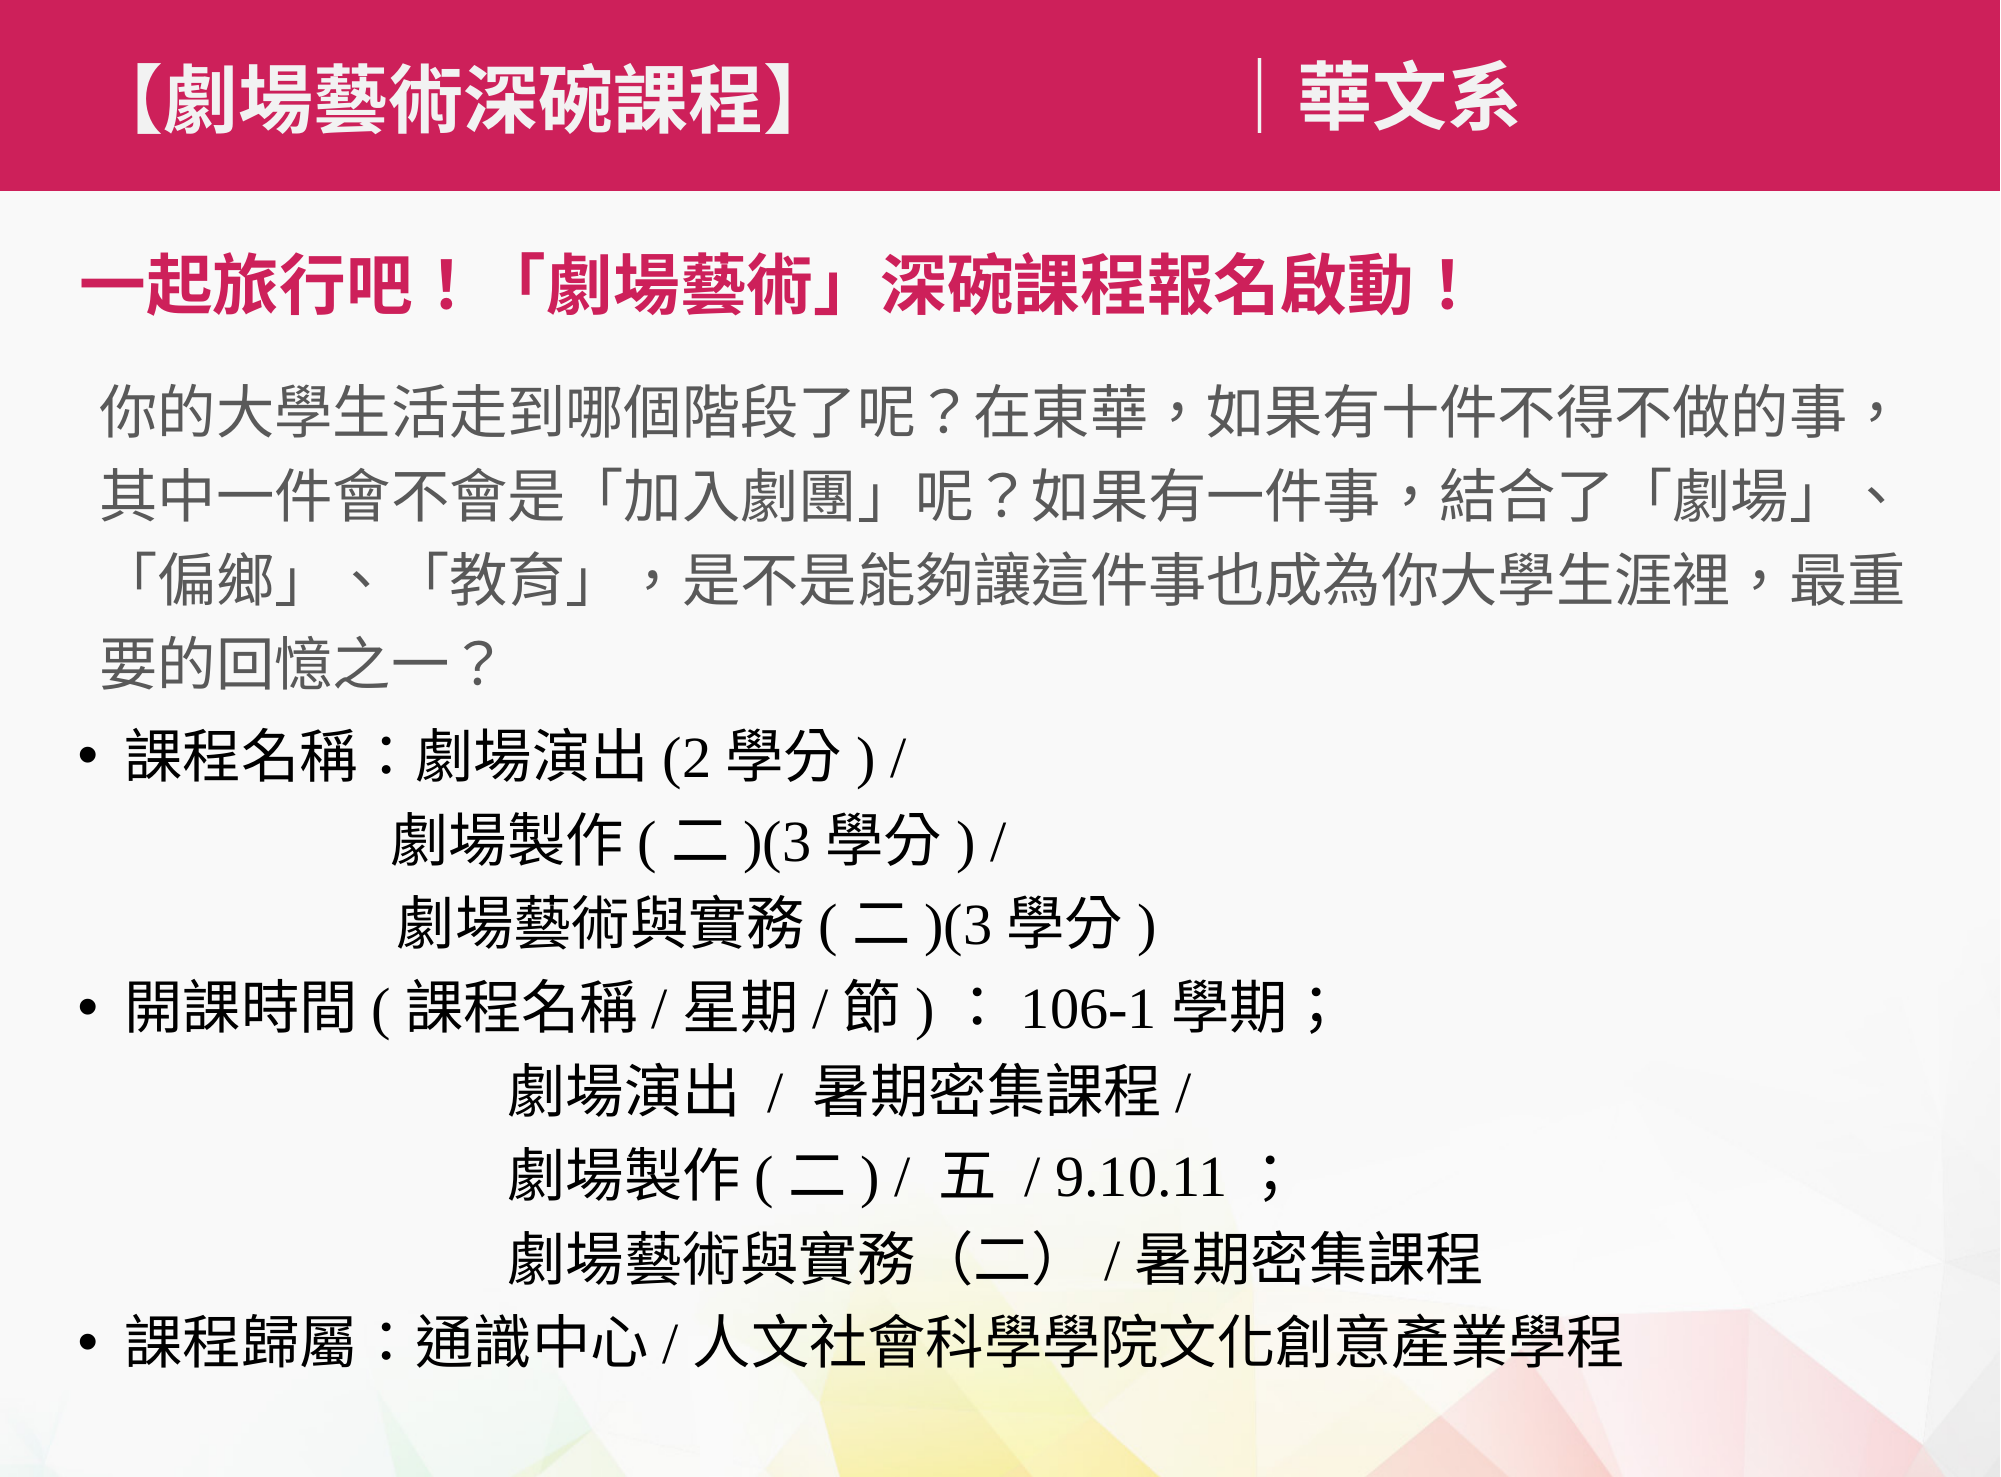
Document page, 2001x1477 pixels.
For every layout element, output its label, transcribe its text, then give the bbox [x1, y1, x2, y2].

text_box 【劇場藝術深碗課程】 [74, 45, 869, 150]
text_box [18, 218, 1864, 876]
text_box 課程名稱：劇場演出(2學分) / 劇場製作(二)(3學分) / 劇場藝術與實務(二)(3學分) 開課時間(課程名稱/星期/節)：106-1學期； 劇場演出 / 暑期密集課程/ 劇場製作(二) / 五 / 9.10.11； 劇場藝術與實務（二）/暑期密集課程 課程歸屬：通識中心/人文社會科學學院文化創意產業學程 [62, 719, 1908, 876]
text_box ｜華文系 [1207, 42, 1961, 148]
picture [0, 876, 2000, 1477]
text_box [0, 0, 2000, 192]
text_box 你的大學生活走到哪個階段了呢？在東華，如果有十件不得不做的事，其中一件會不會是「加入劇團」呢？如果有一件事，結合了「劇場」、「偏鄉」、「教育」，是不是能夠讓這件事也成為你大學生涯裡，最重要的回憶之一？ [85, 353, 1955, 705]
text_box 一起旅行吧！「劇場藝術」深碗課程報名啟動！ [64, 235, 1497, 331]
